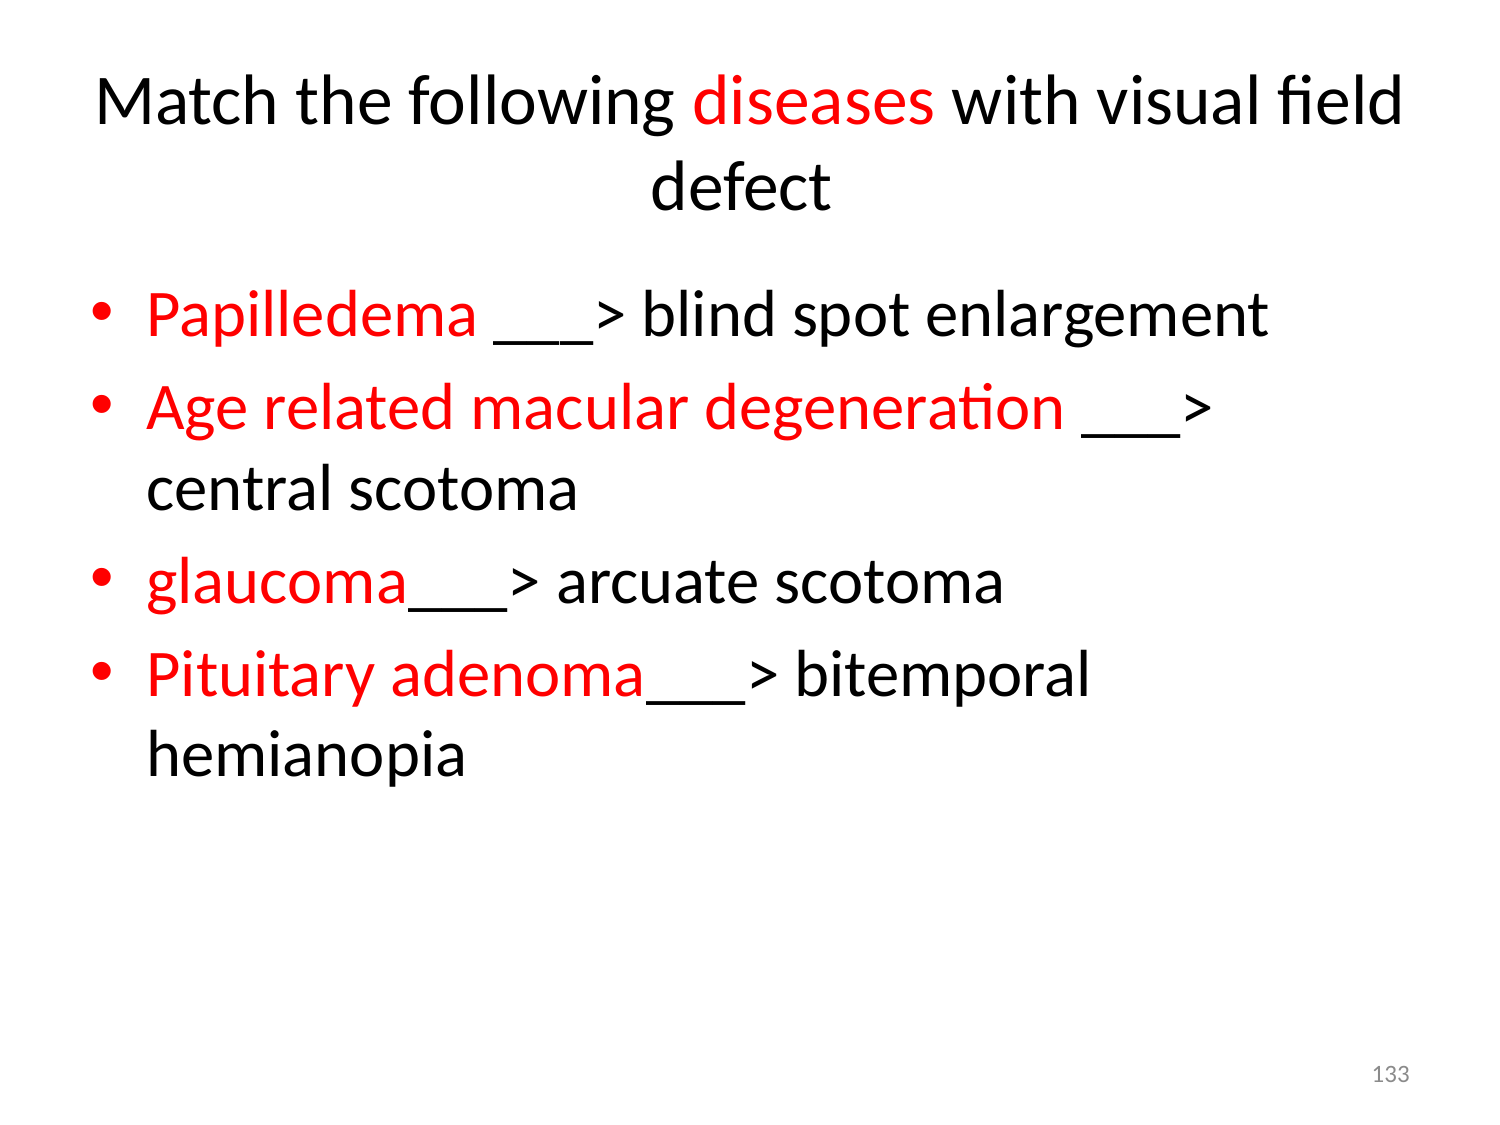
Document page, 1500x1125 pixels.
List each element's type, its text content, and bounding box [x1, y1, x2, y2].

list Papilledema ___> blind spot enlargement Age related macular degeneration ___> central scotoma glaucoma___> arcuate scotoma Pituitary adenoma___> bitemporal hemianopia [75, 262, 1425, 1005]
slide_number 133 [1074, 1042, 1425, 1103]
title Match the following diseases with visual field defect [75, 45, 1425, 233]
